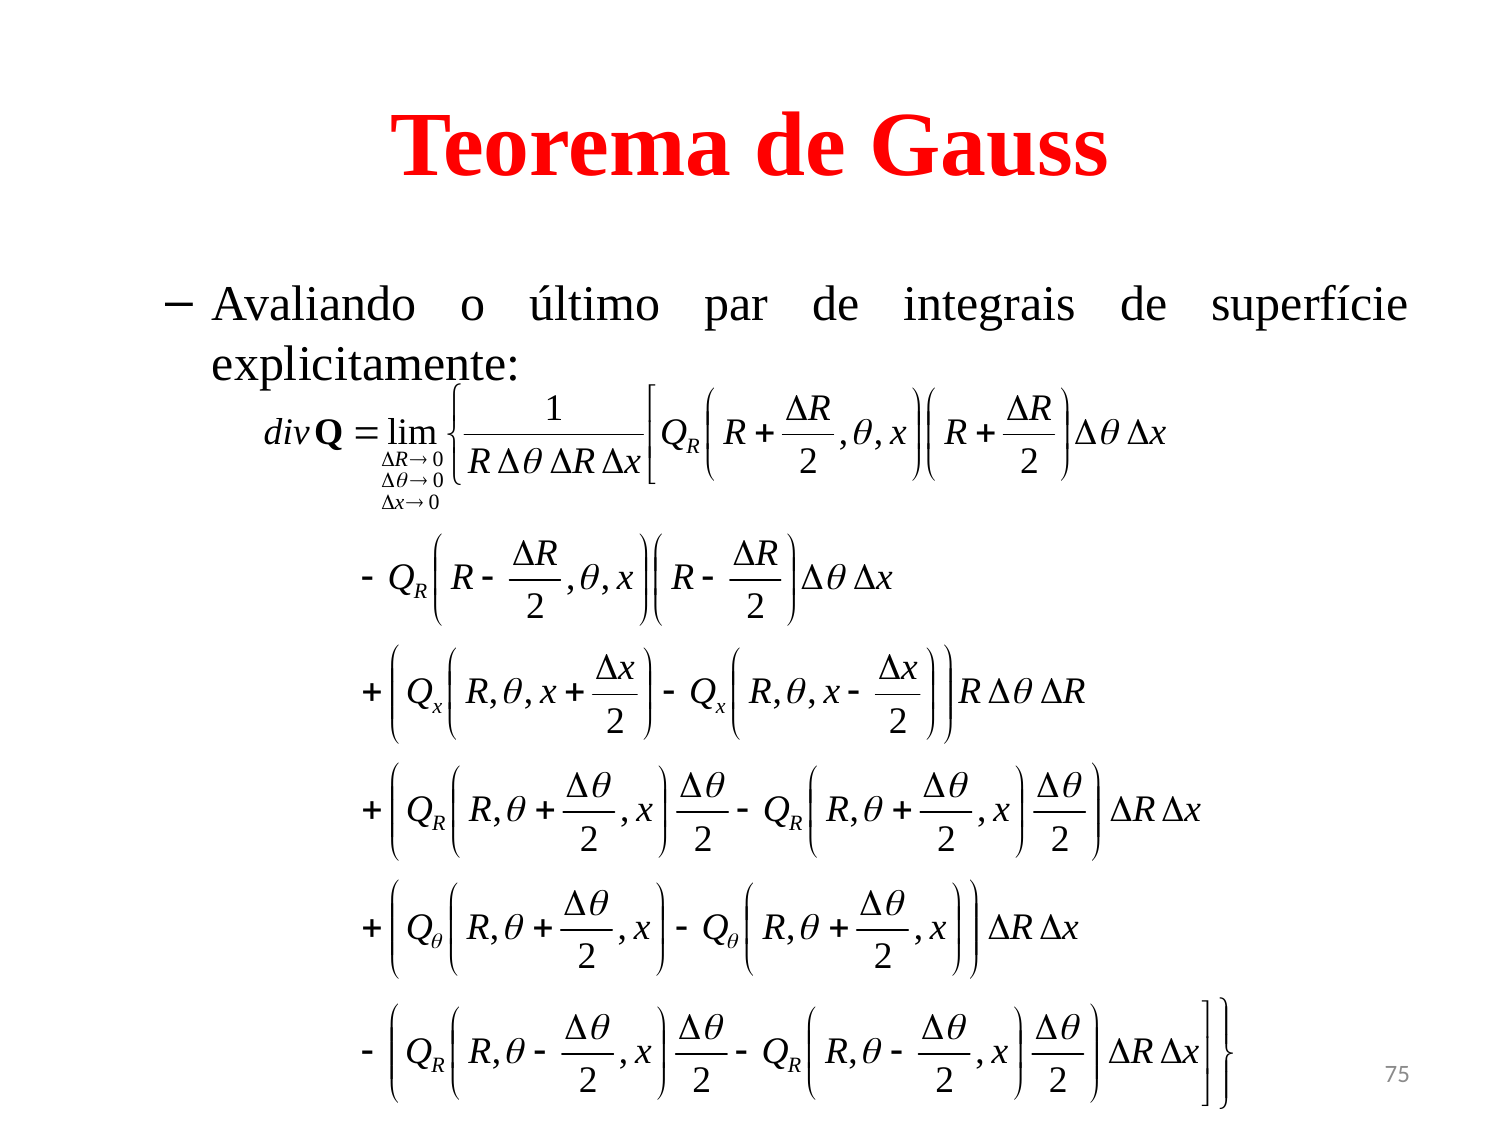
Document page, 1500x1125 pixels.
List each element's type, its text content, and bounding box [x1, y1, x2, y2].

title Teorema de Gauss [75, 45, 1425, 233]
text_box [257, 374, 1241, 1119]
slide_number 75 [1245, 1042, 1425, 1103]
list Avaliando o último par de integrais de superfície explicitamente: [75, 262, 1425, 1005]
